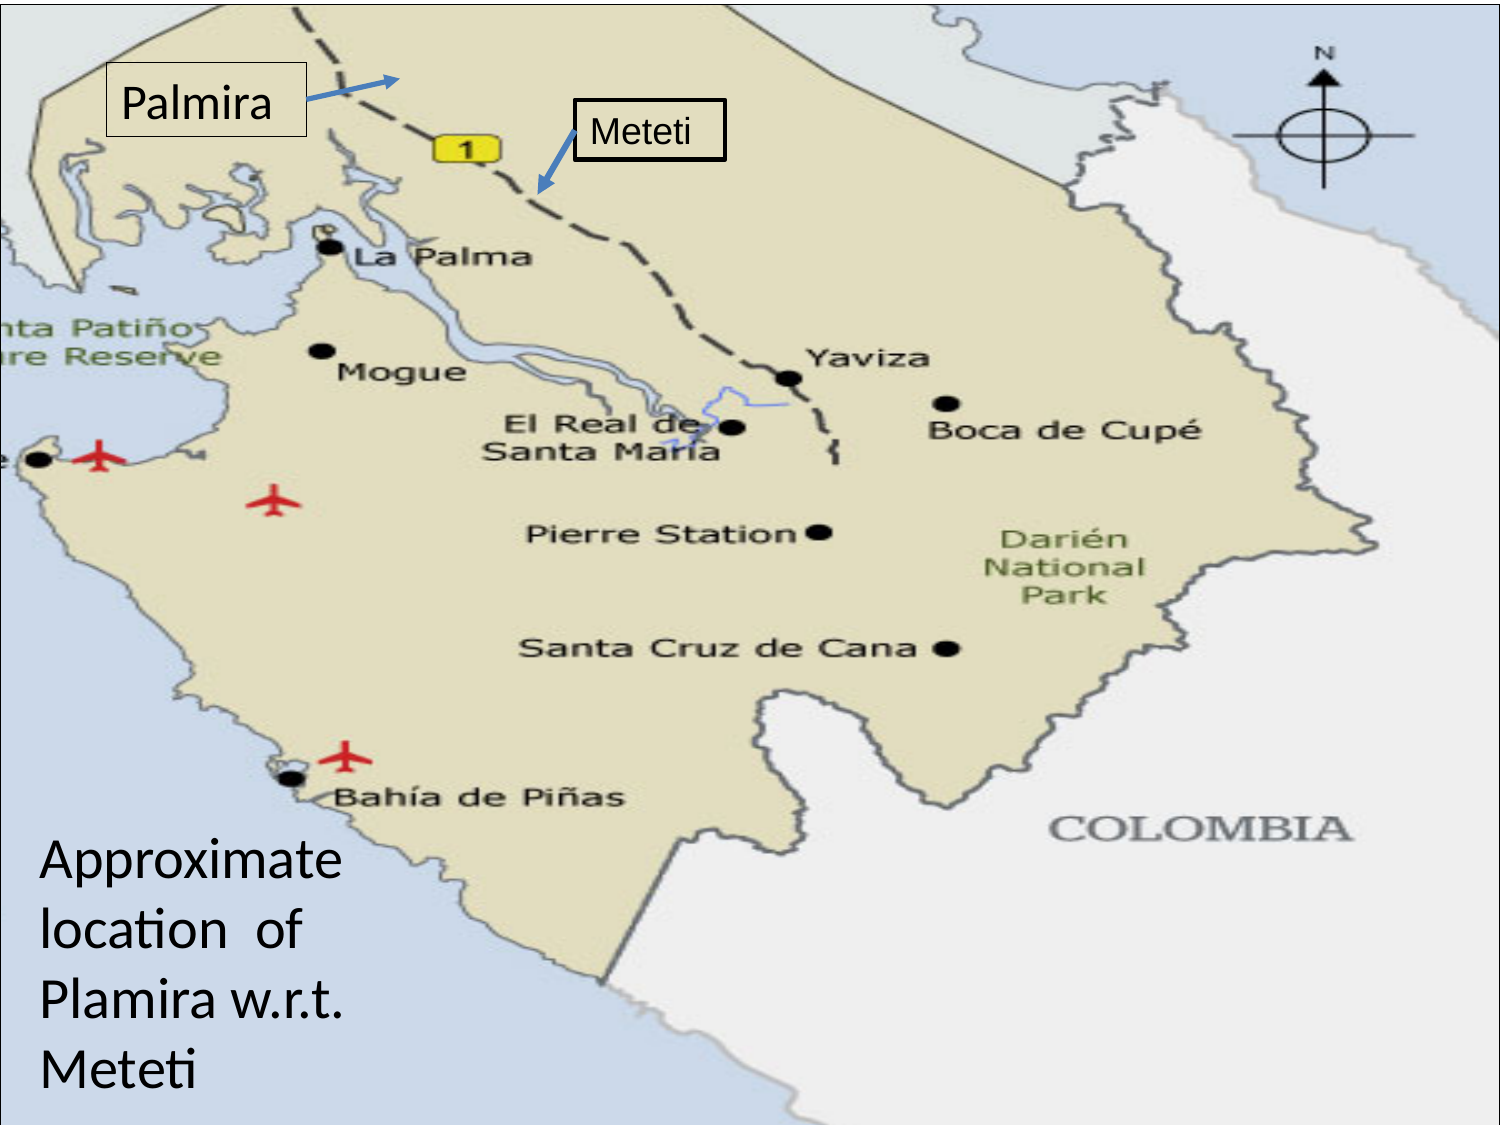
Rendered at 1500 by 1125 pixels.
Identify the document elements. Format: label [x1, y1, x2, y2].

text_box [305, 78, 401, 101]
text_box [537, 130, 576, 195]
picture [0, 3, 1500, 1125]
